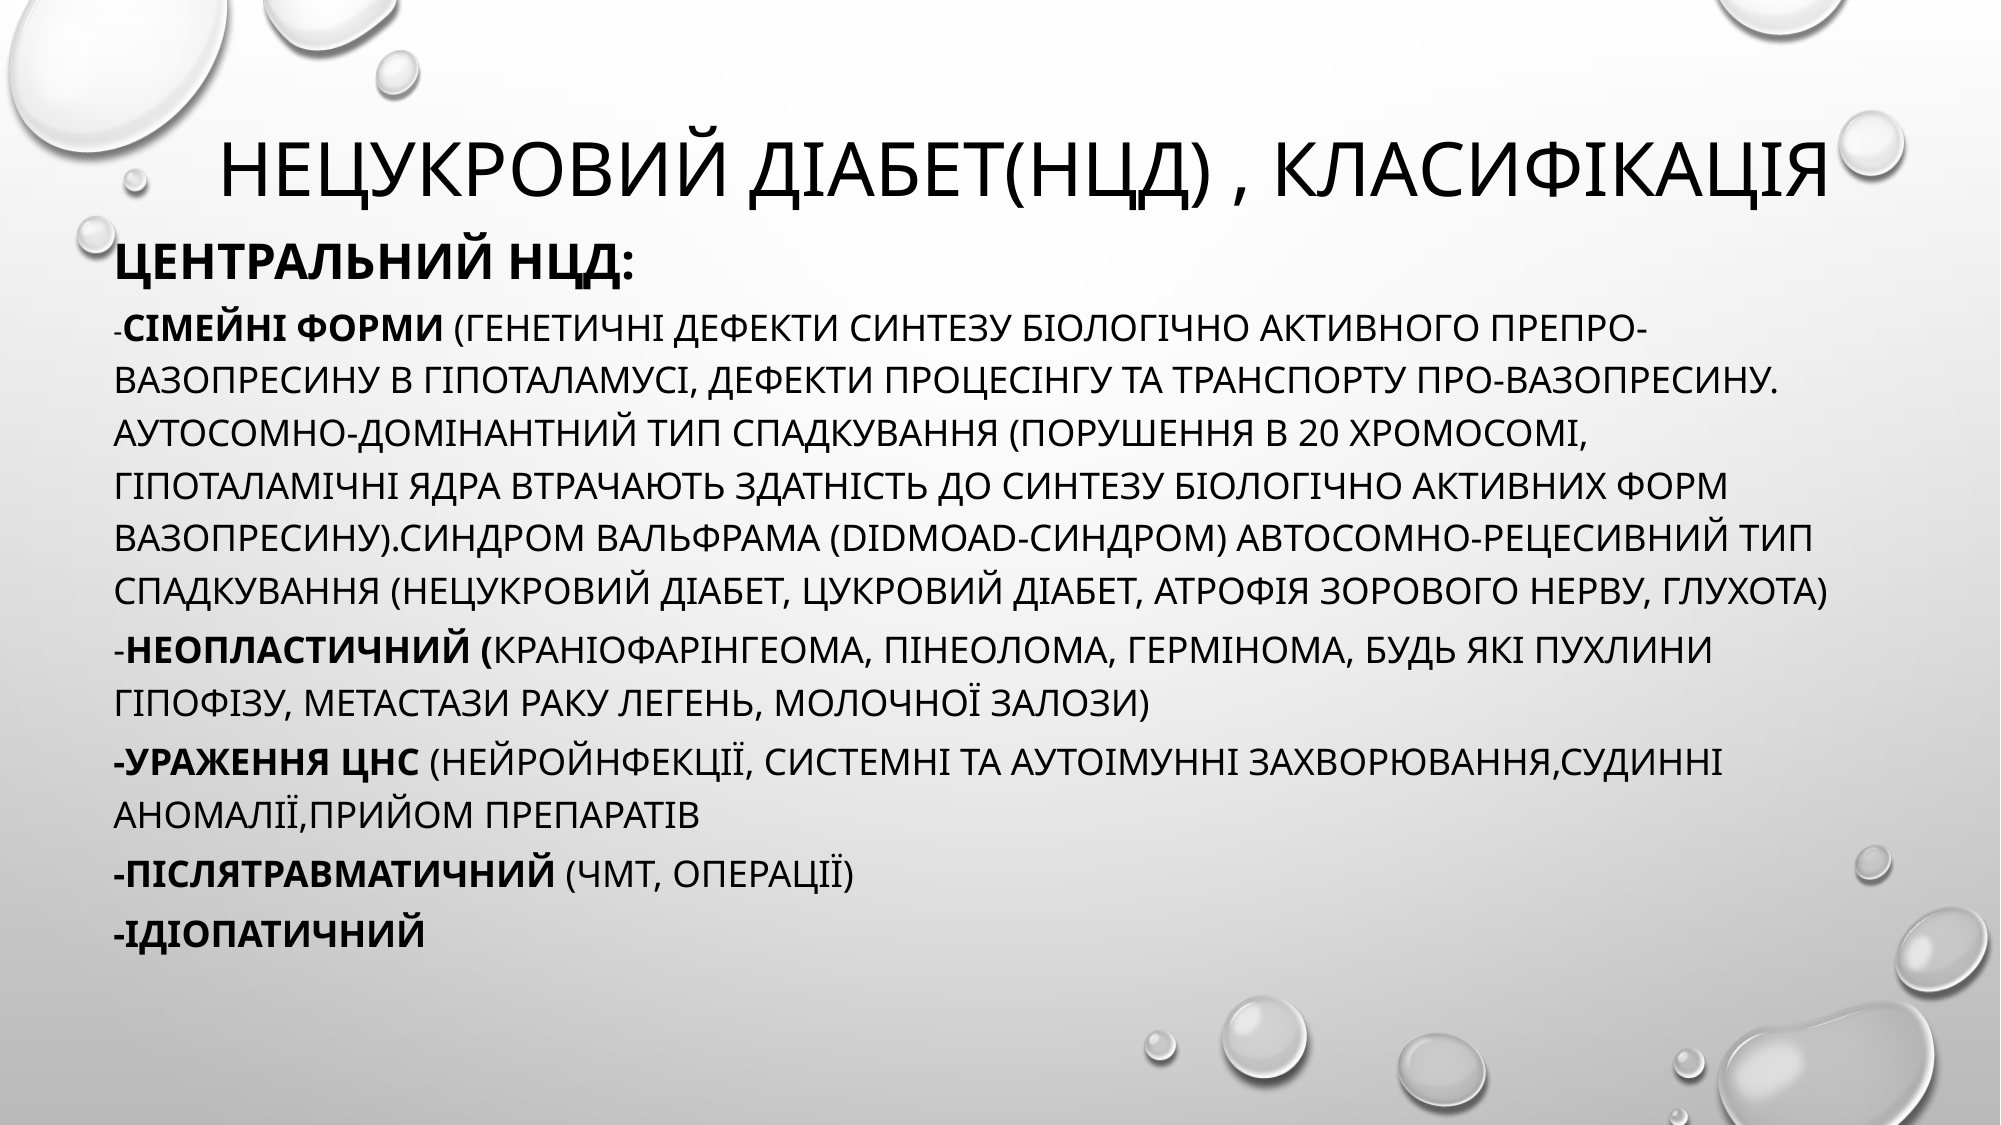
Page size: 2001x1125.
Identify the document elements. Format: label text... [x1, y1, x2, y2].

list Центральний НЦД: -Сімейні форми (генетичні дефекти синтезу біологічно активного препро-вазопресину в гіпоталамусі, дефекти процесінгу та транспорту про-вазопресину. Аутосомно-домінантний тип спадкування (порушення в 20 хромосомі, гіпоталамічні ядра втрачають здатність до синтезу біологічно активних форм вазопресину).Синдром Вальфрама (DIDMOAD-СИНДРОМ) АВТОСОМНО-РЕЦЕСИВНИЙ ТИП СПАДКУВАННЯ (НЕЦУКРОВИЙ ДІАБЕТ, ЦУКРОВИЙ ДІАБЕТ, АТРОФІЯ ЗОРОВОГО НЕРВУ, ГЛУХОТА) -Неопластичний (краніофарінгеома, пінеолома, гермінома, будь які пухлини гіпофізу, метастази раку легень, молочної залози) -Ураження ЦНС (нейройнфекції, системні та аутоімунні захворювання,судинні аномалії,прийом препаратів -післятравматичний (ЧМТ, Операції) -Ідіопатичний [98, 210, 1887, 992]
title Нецукровий діабет(НЦД) , Класифікація [149, 101, 1901, 243]
picture [0, 0, 2000, 1125]
